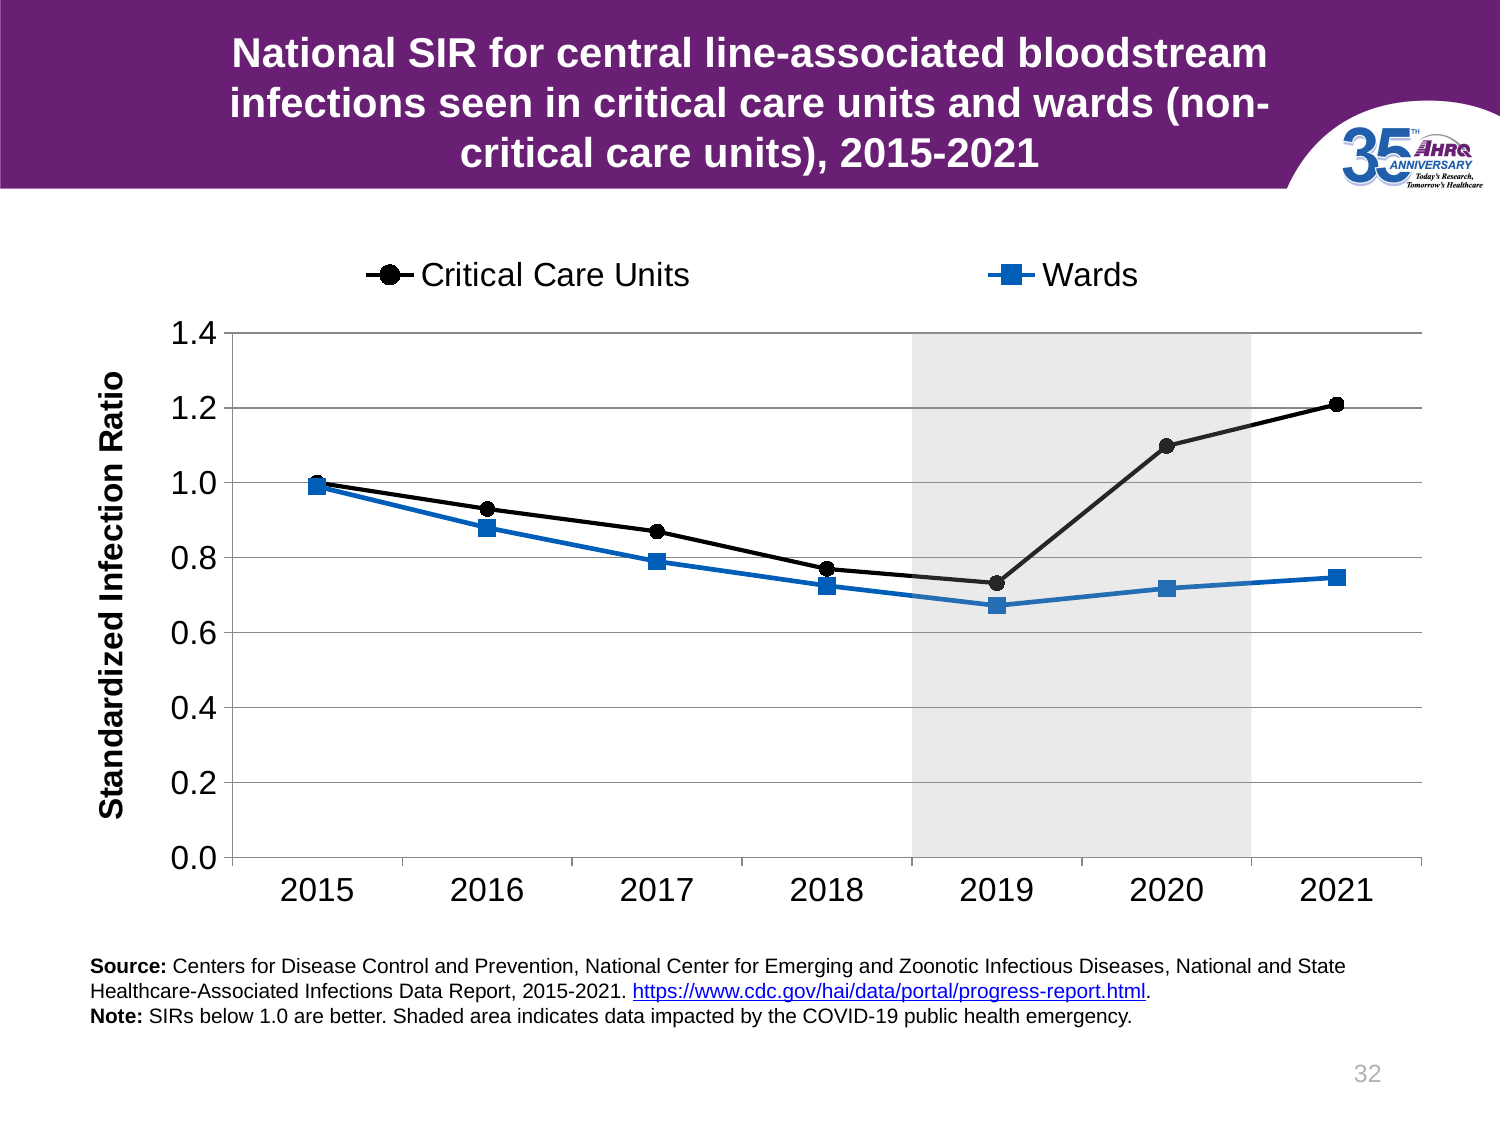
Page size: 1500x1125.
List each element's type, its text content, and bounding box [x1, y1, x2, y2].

picture [0, 0, 1500, 1125]
slide_number 32 [1059, 1042, 1397, 1103]
title National SIR for central line-associated bloodstream infections seen in critical care units and wards (non-critical care units), 2015-2021 [206, 50, 1294, 152]
chart [74, 232, 1426, 916]
text_box Source: Centers for Disease Control and Prevention, National Center for Emerging and Zoonotic Infectious Diseases, National and State Healthcare-Associated Infections Data Report, 2015-2021. https://www.cdc.gov/hai/data/portal/progress-report.html. Note: SIRs below 1.0 are better. Shaded area indicates data impacted by the COVID-19 public health emergency. [74, 945, 1403, 1035]
